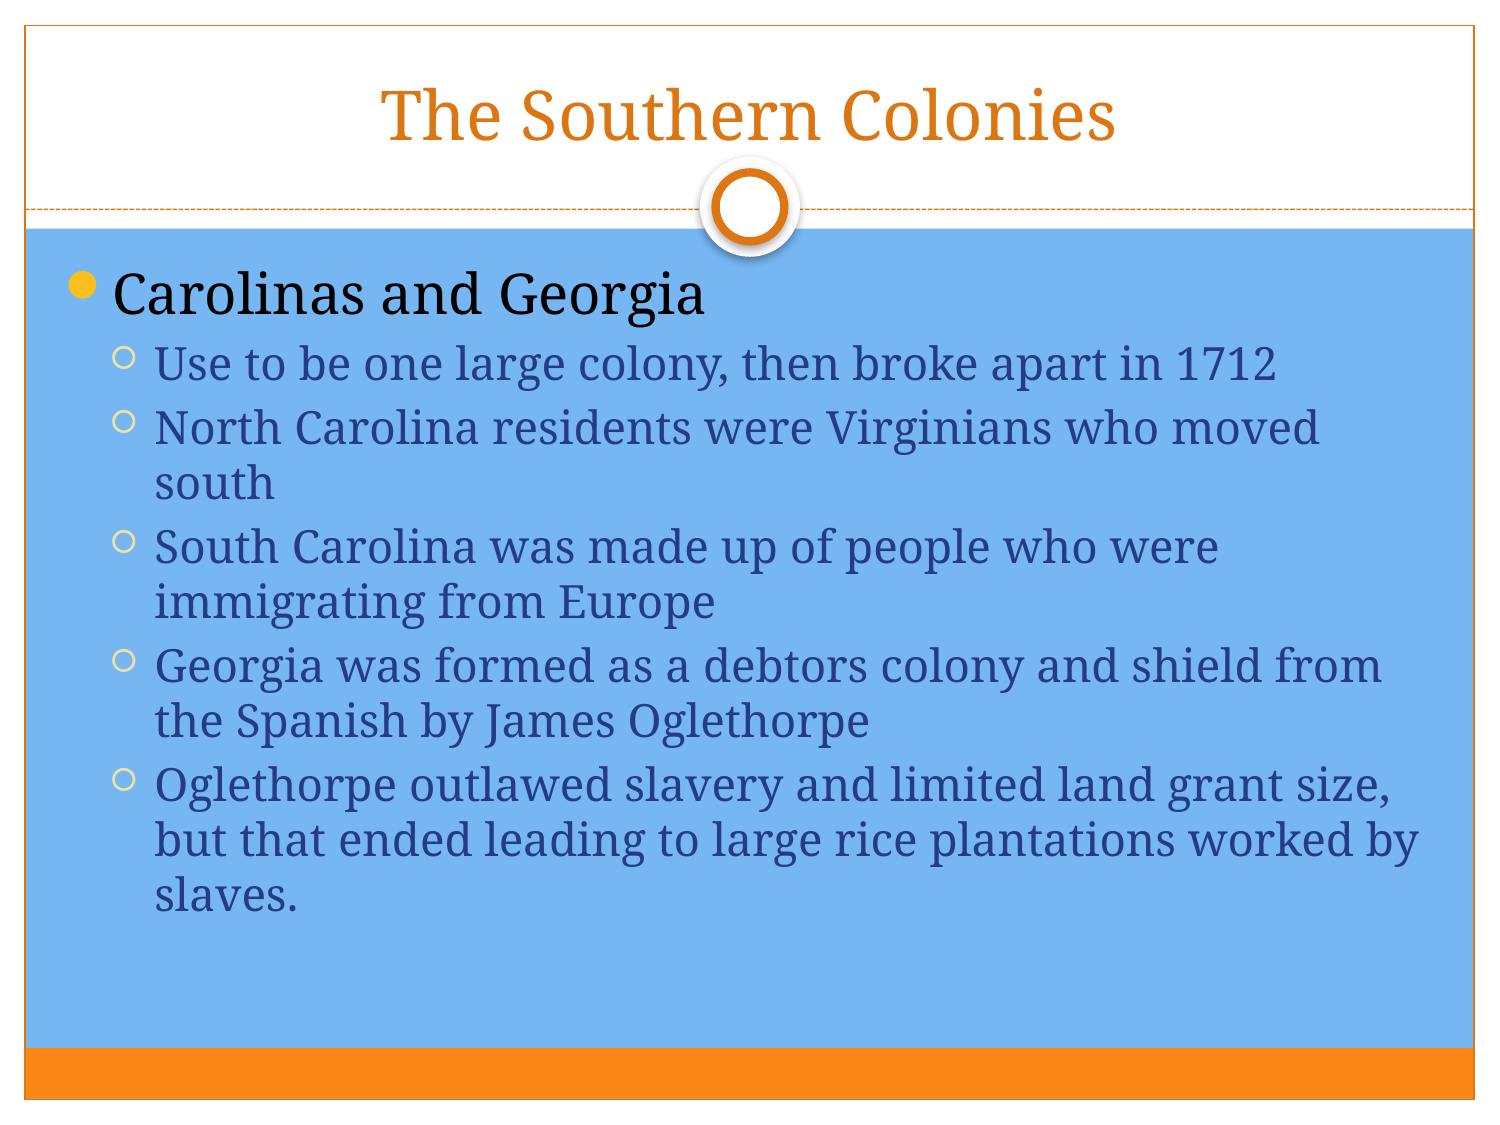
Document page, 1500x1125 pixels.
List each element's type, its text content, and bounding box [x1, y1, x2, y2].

title The Southern Colonies [49, 37, 1450, 162]
list Carolinas and Georgia Use to be one large colony, then broke apart in 1712 North Carolina residents were Virginians who moved south South Carolina was made up of people who were immigrating from Europe Georgia was formed as a debtors colony and shield from the Spanish by James Oglethorpe Oglethorpe outlawed slavery and limited land grant size, but that ended leading to large rice plantations worked by slaves. [49, 250, 1445, 1001]
